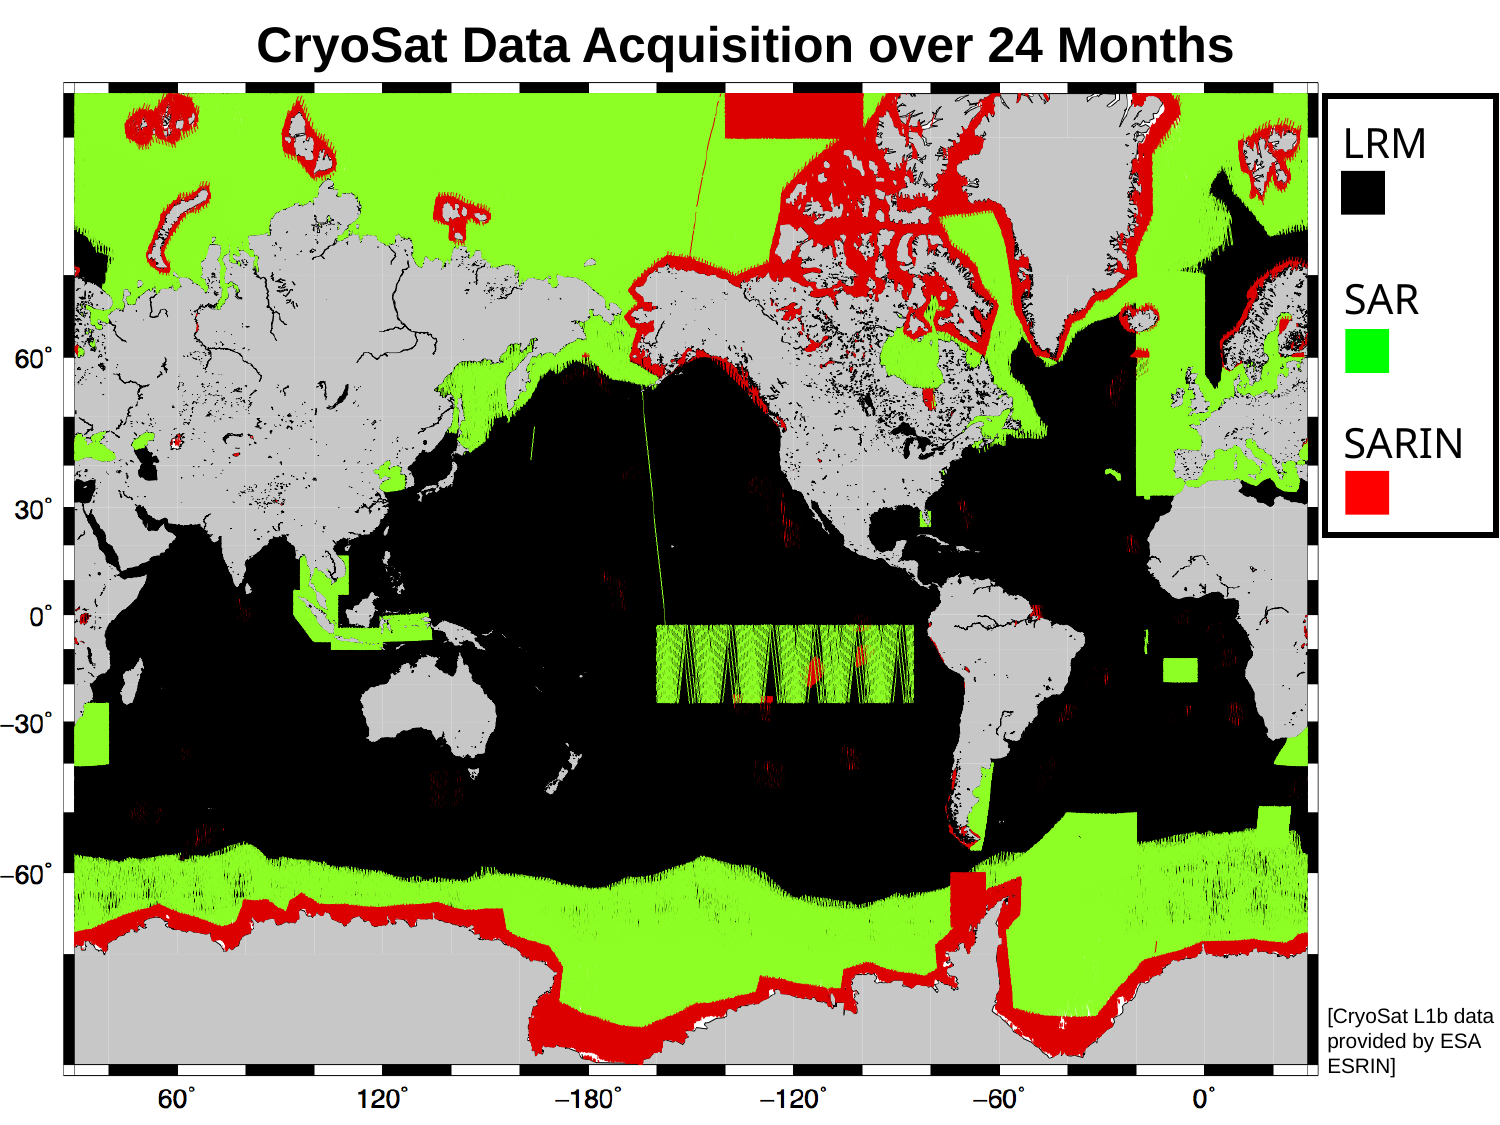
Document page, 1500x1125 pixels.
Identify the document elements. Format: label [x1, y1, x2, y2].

text_box [1323, 95, 1496, 536]
picture [0, 0, 1500, 1125]
